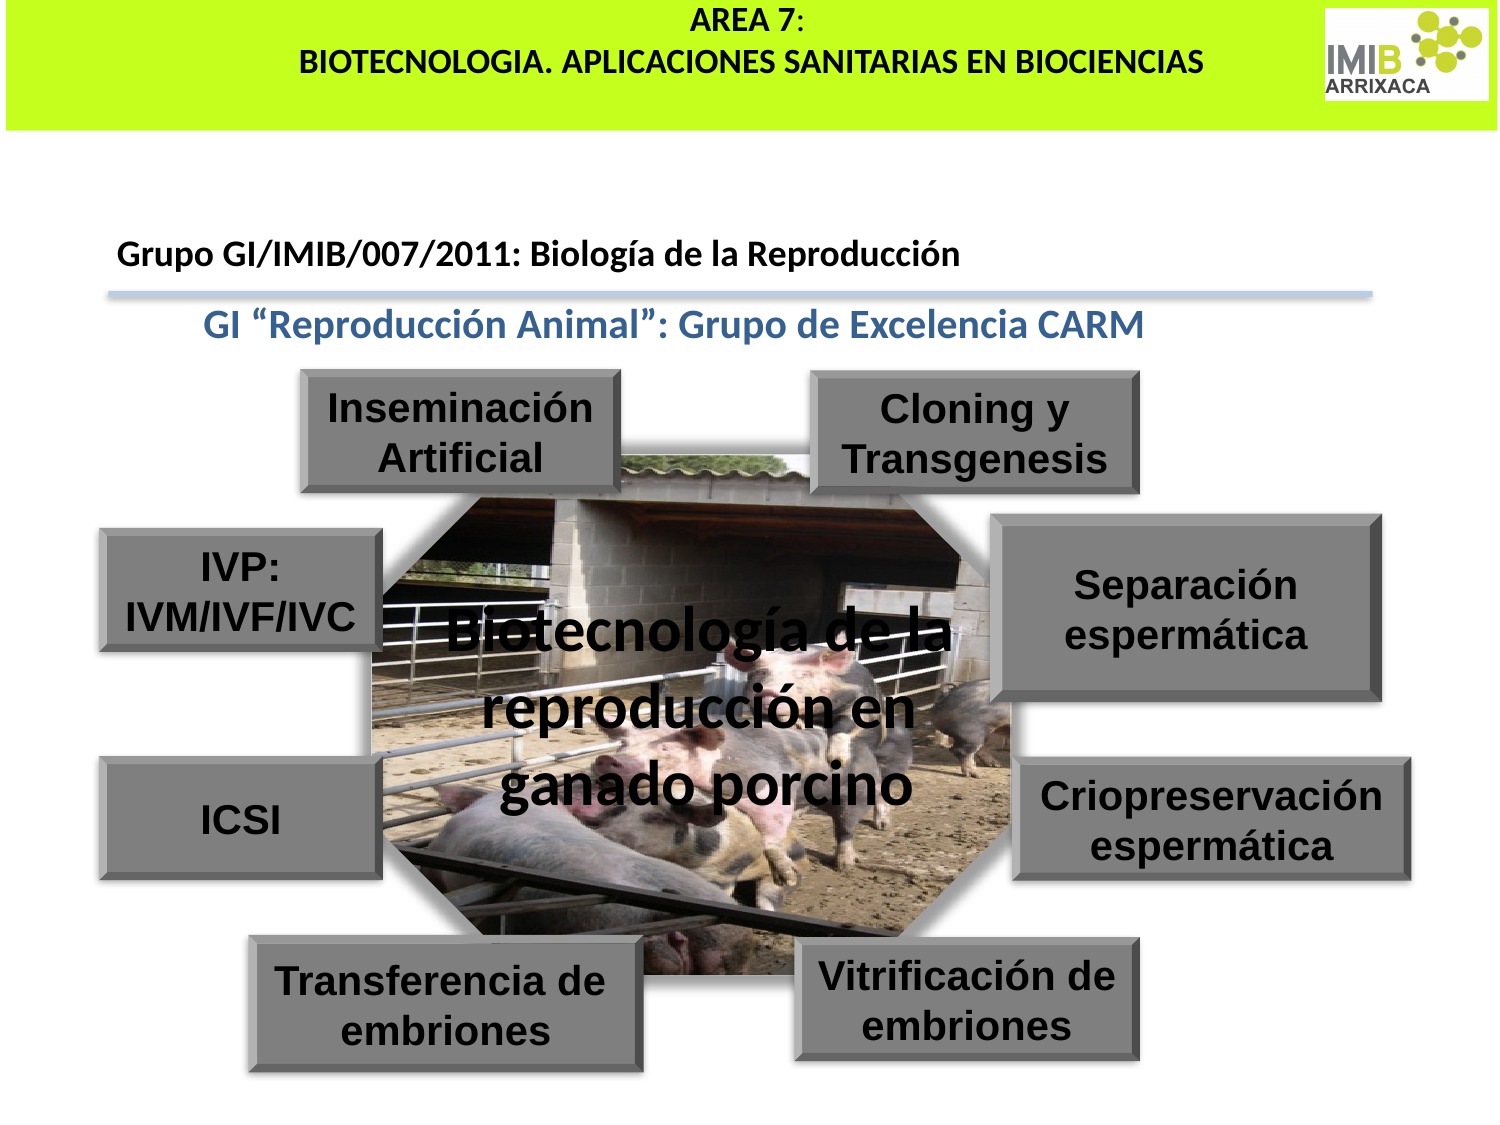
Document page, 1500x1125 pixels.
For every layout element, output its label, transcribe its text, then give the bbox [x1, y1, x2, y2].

text_box AREA 7: BIOTECNOLOGIA. APLICACIONES SANITARIAS EN BIOCIENCIAS [5, 0, 1498, 131]
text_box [98, 368, 1412, 1073]
text_box Grupo GI/IMIB/007/2011: Biología de la Reproducción [106, 223, 973, 280]
text_box GI “Reproducción Animal”: Grupo de Excelencia CARM [192, 291, 1157, 352]
text_box [108, 290, 1373, 298]
picture [1325, 8, 1489, 102]
